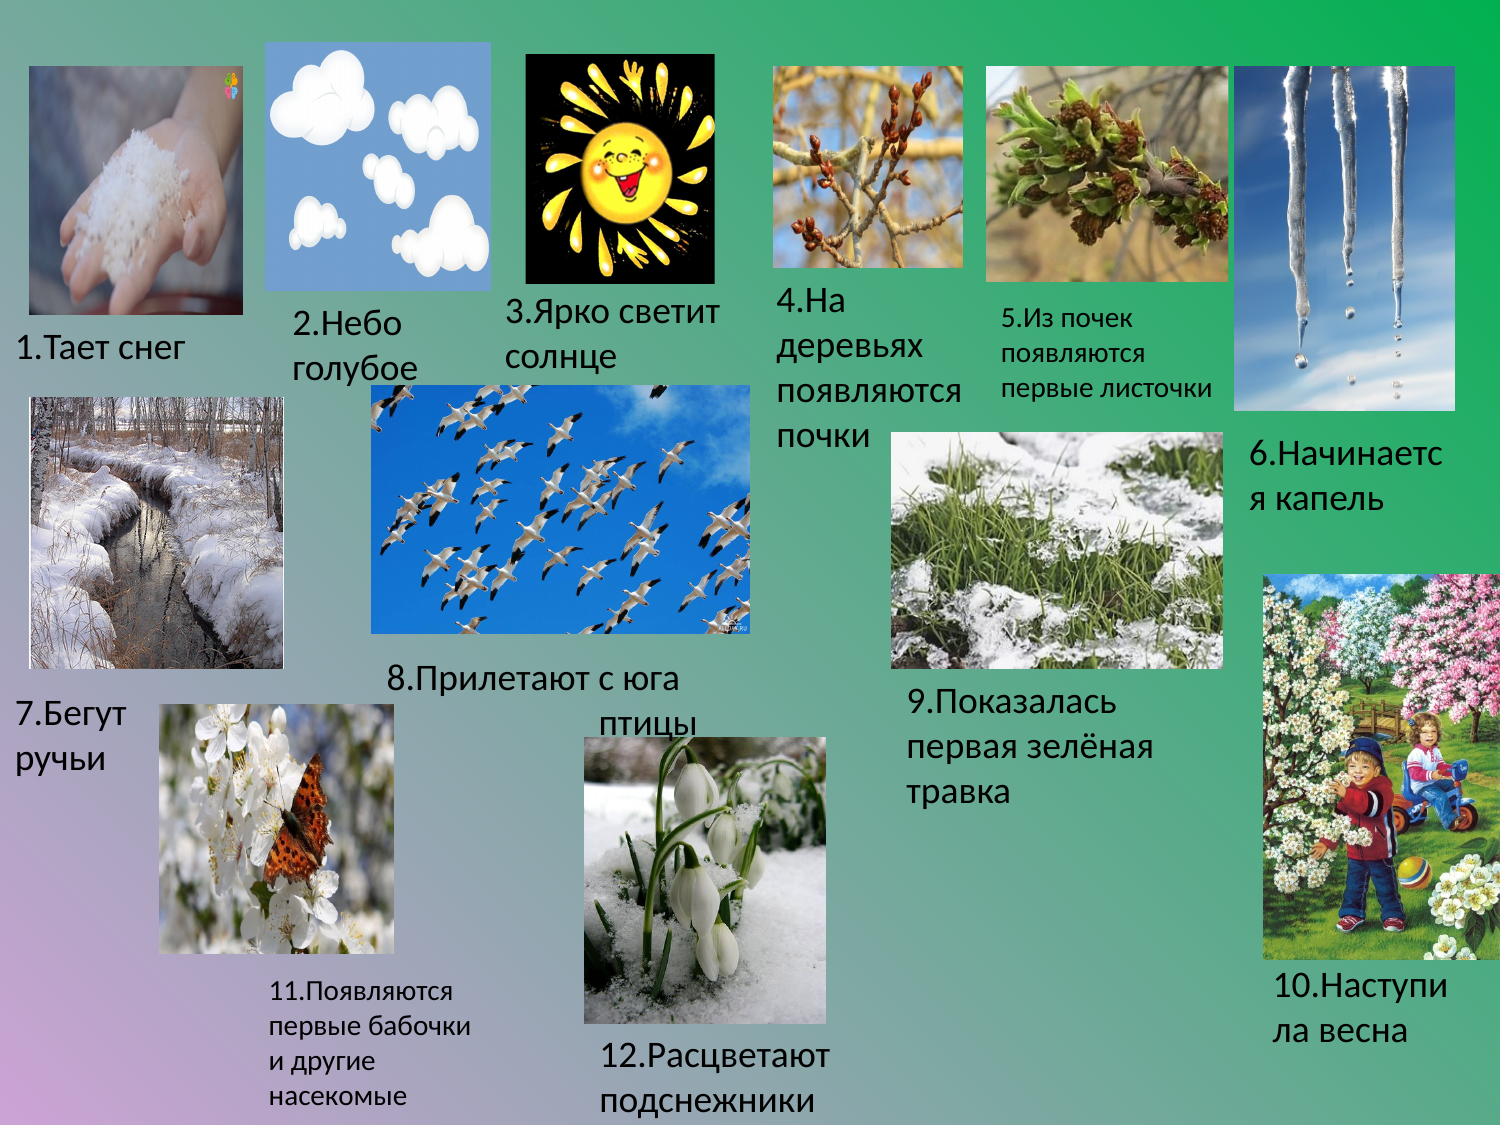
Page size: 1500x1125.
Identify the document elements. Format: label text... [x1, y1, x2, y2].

picture [265, 42, 491, 291]
text_box 10.Наступила весна [1257, 952, 1471, 1057]
text_box 7.Бегут ручьи [0, 680, 231, 786]
text_box 9.Показалась первая зелёная травка [891, 677, 1211, 819]
picture [891, 432, 1223, 669]
text_box 1.Тает снег [0, 314, 207, 375]
text_box 5.Из почек появляются первые листочки [986, 290, 1228, 411]
picture [584, 736, 827, 1024]
picture [159, 703, 395, 954]
picture [29, 396, 284, 670]
text_box 12.Расцветают подснежники [584, 1023, 869, 1125]
text_box 11.Появляются первые бабочки и другие насекомые [253, 964, 502, 1119]
picture [525, 54, 715, 284]
text_box 2.Небо голубое [277, 298, 490, 396]
picture [985, 66, 1229, 283]
text_box 4.На деревьях появляются почки [761, 267, 987, 462]
picture [1233, 66, 1455, 411]
text_box 8.Прилетают с юга птицы [371, 645, 798, 750]
picture [773, 66, 963, 268]
picture [1263, 573, 1500, 960]
picture [371, 385, 751, 634]
picture [29, 66, 243, 315]
text_box 3.Ярко светит солнце [490, 278, 750, 384]
text_box 6.Начинается капель [1234, 420, 1459, 526]
